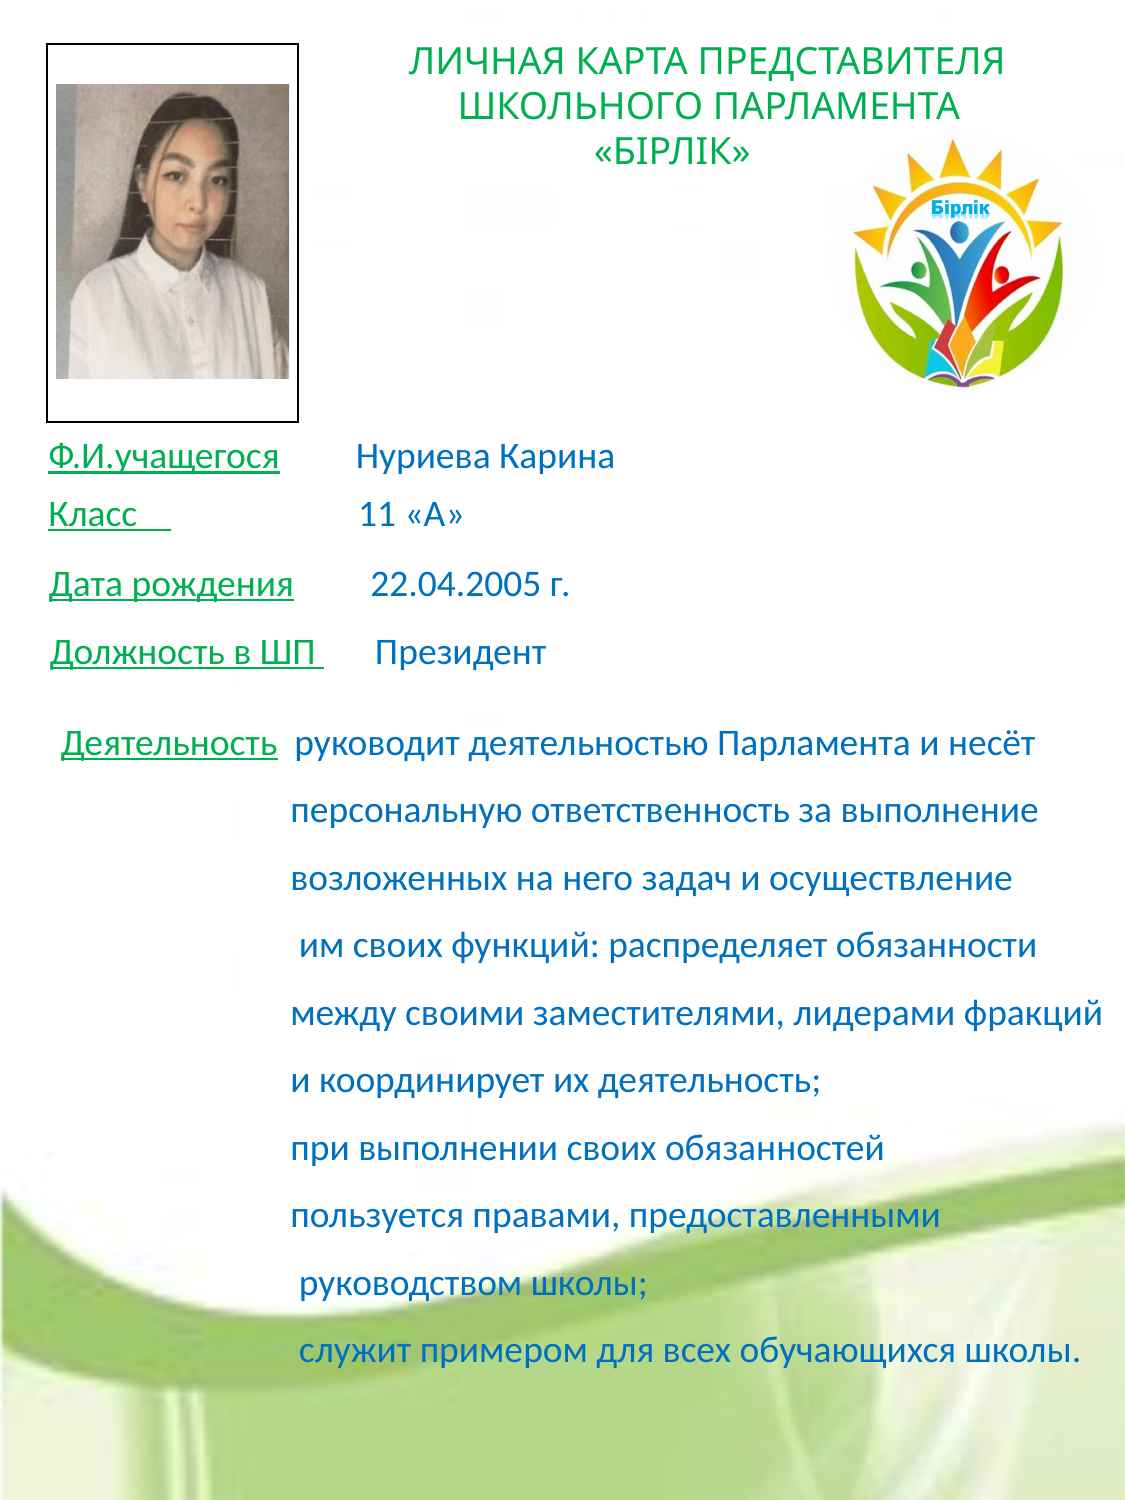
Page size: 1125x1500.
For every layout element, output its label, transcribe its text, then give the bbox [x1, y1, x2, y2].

picture [0, 8, 1125, 1500]
text_box ЛИЧНАЯ КАРТА ПРЕДСТАВИТЕЛЯ ШКОЛЬНОГО ПАРЛАМЕНТА «БІРЛІК» [393, 29, 1031, 180]
text_box [46, 43, 299, 191]
text_box Деятельность руководит деятельностью Парламента и несёт персональную ответственность за выполнение возложенных на него задач и осуществление им своих функций: распределяет обязанности между своими заместителями, лидерами фракций и координирует их деятельность; при выполнении своих обязанностей пользуется правами, предоставленными руководством школы; служит примером для всех обучающихся школы. [46, 1318, 1119, 1378]
